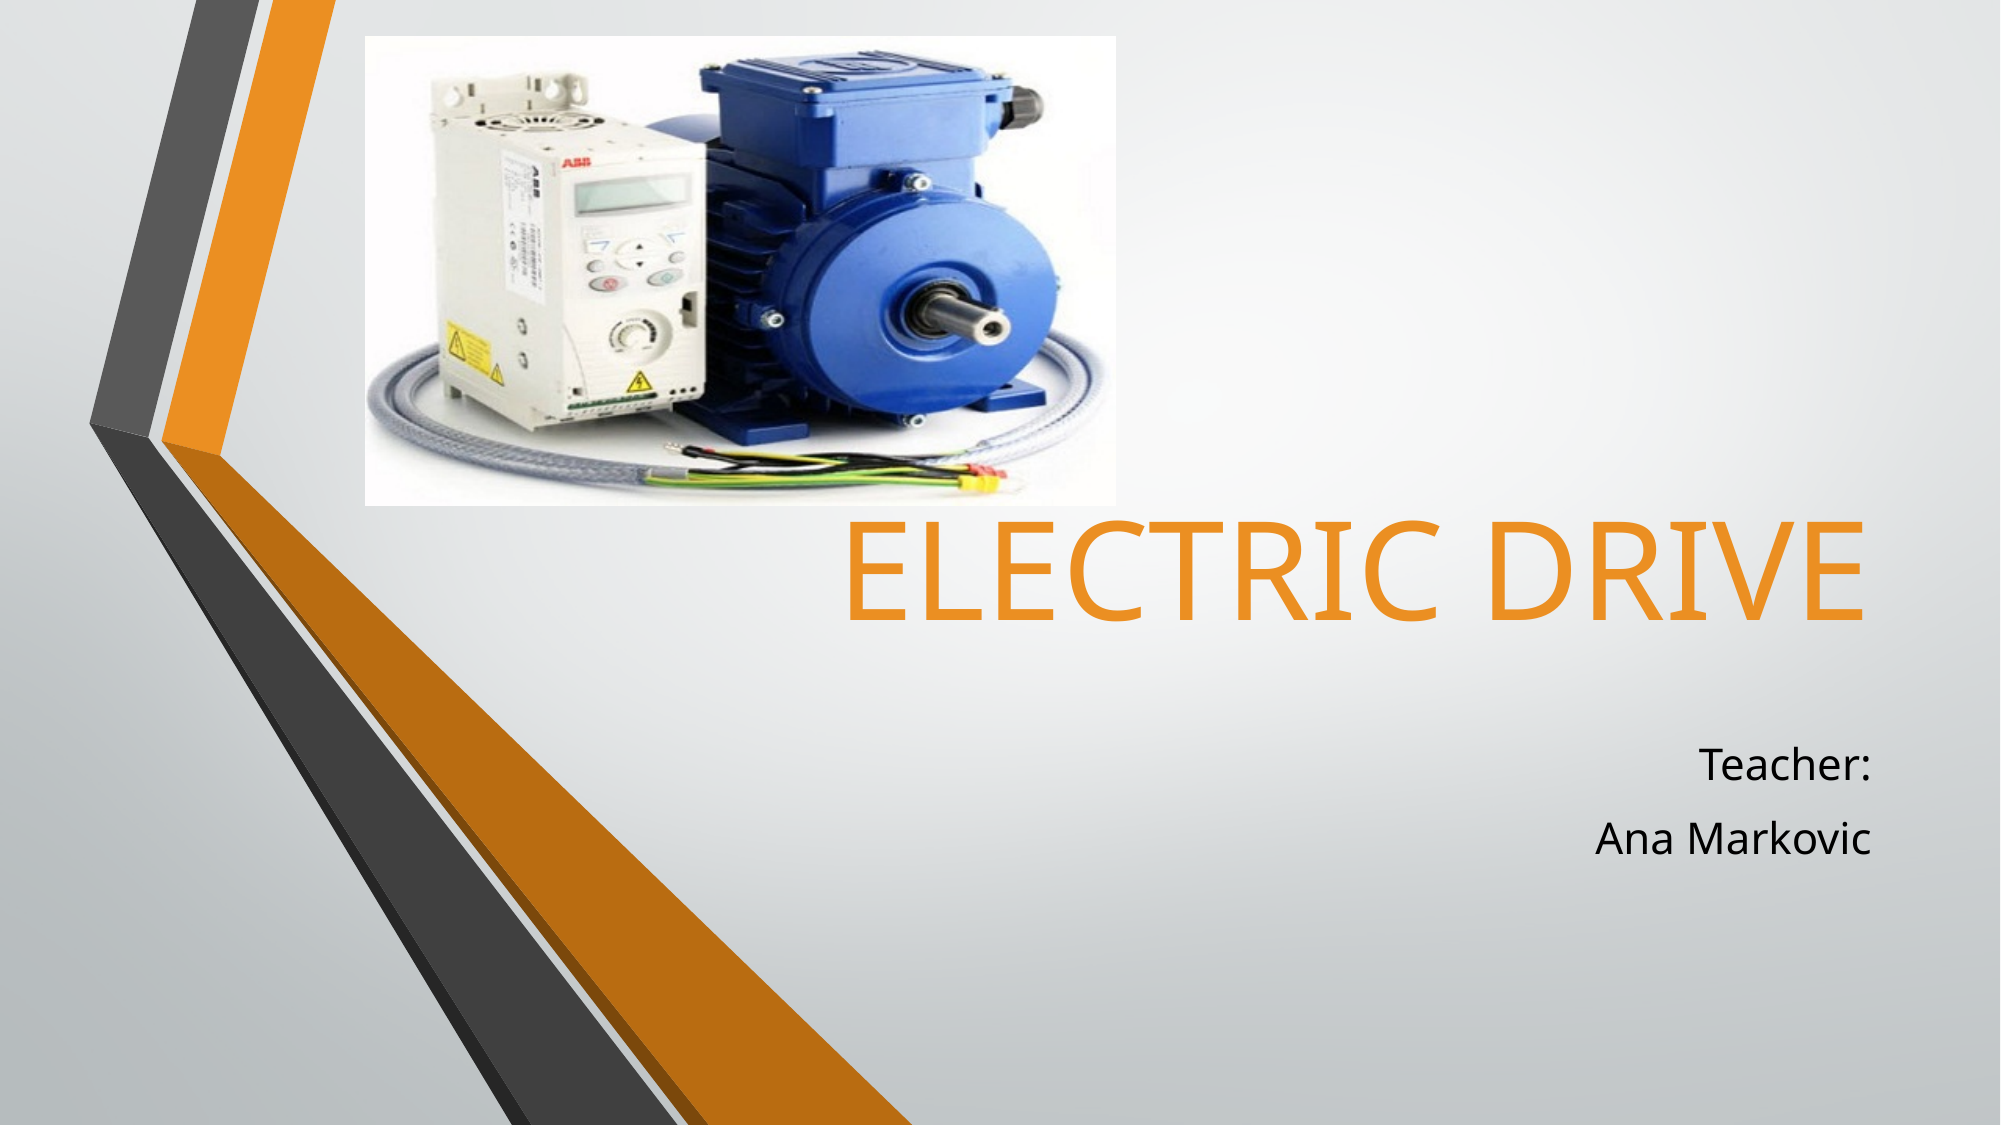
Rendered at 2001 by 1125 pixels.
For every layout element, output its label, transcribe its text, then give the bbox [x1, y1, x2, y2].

subtitle Teacher: Ana Markovic [740, 655, 1887, 884]
title ELECTRIC DRIVE [480, 226, 1887, 656]
picture [365, 36, 1116, 506]
